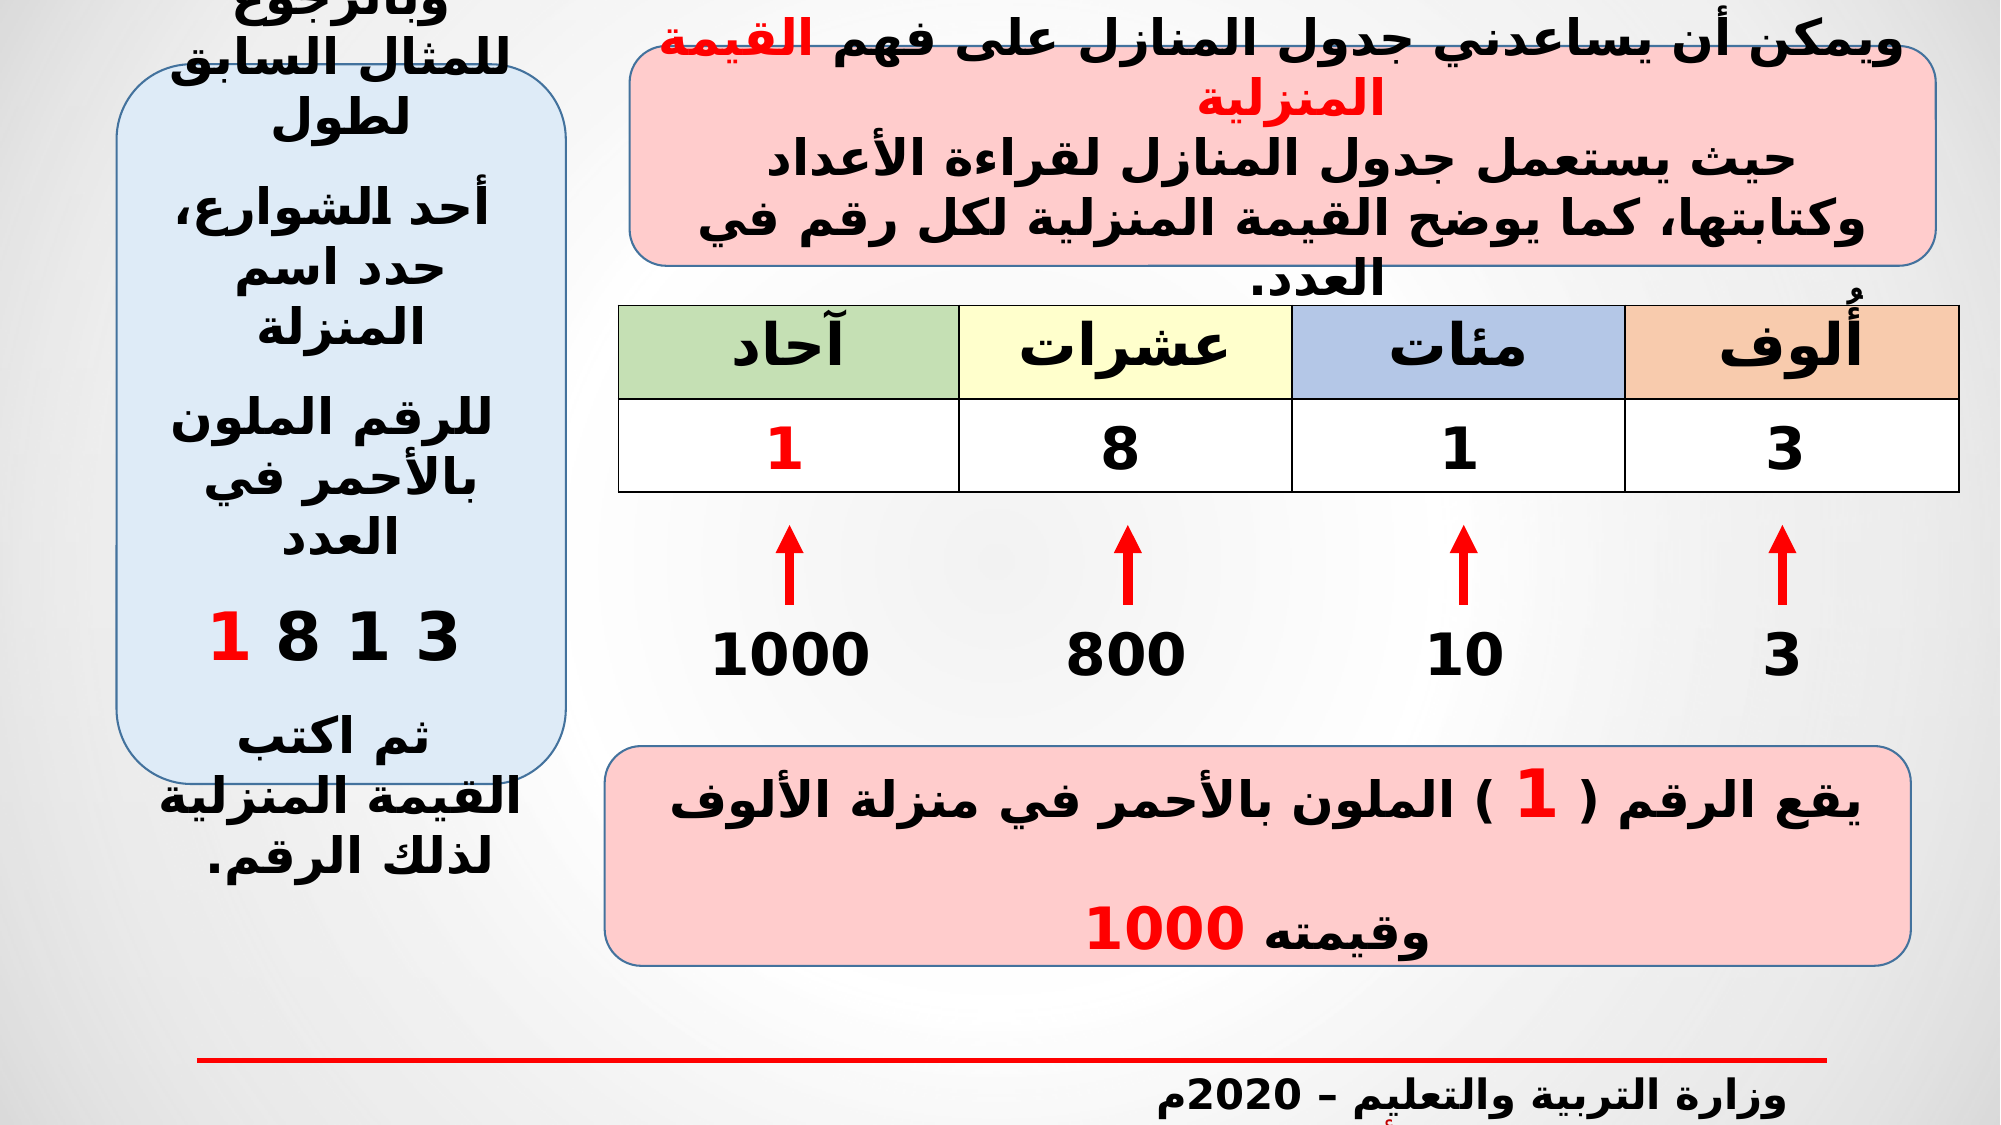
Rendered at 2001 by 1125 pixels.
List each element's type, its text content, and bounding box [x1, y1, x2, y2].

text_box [196, 1060, 1827, 1125]
text_box وبالرجوع للمثال السابق لطول أحد الشوارع، حدد اسم المنزلة للرقم الملون بالأحمر في العدد 3 1 8 1 ثم اكتب القيمة المنزلية لذلك الرقم. [115, 63, 567, 786]
text_box ويمكن أن يساعدني جدول المنازل على فهم القيمة المنزلية حيث يستعمل جدول المنازل لقراءة الأعداد وكتابتها، كما يوضح القيمة المنزلية لكل رقم في العدد. [628, 44, 1937, 267]
table_header آحاد [619, 306, 958, 398]
table_header أُلوف [1626, 306, 1958, 398]
table_header مئات [1293, 306, 1624, 398]
text_box 1000 [692, 604, 888, 699]
text_box 1 [725, 411, 845, 481]
table_cell [619, 400, 958, 491]
table_cell [1626, 400, 1958, 491]
text_box 3 [1726, 411, 1845, 481]
table_header عشرات [960, 306, 1291, 398]
text_box 1 [1400, 411, 1519, 481]
picture [0, 0, 2000, 1125]
table_cell [1293, 400, 1624, 491]
text_box 800 [1028, 604, 1224, 699]
text_box 8 [1061, 411, 1181, 481]
text_box 3 [1685, 604, 1881, 699]
table_cell [960, 400, 1291, 491]
text_box يقع الرقم ( 1 ) الملون بالأحمر في منزلة الألوف وقيمته 1000 [603, 745, 1912, 967]
text_box 10 [1367, 604, 1563, 699]
